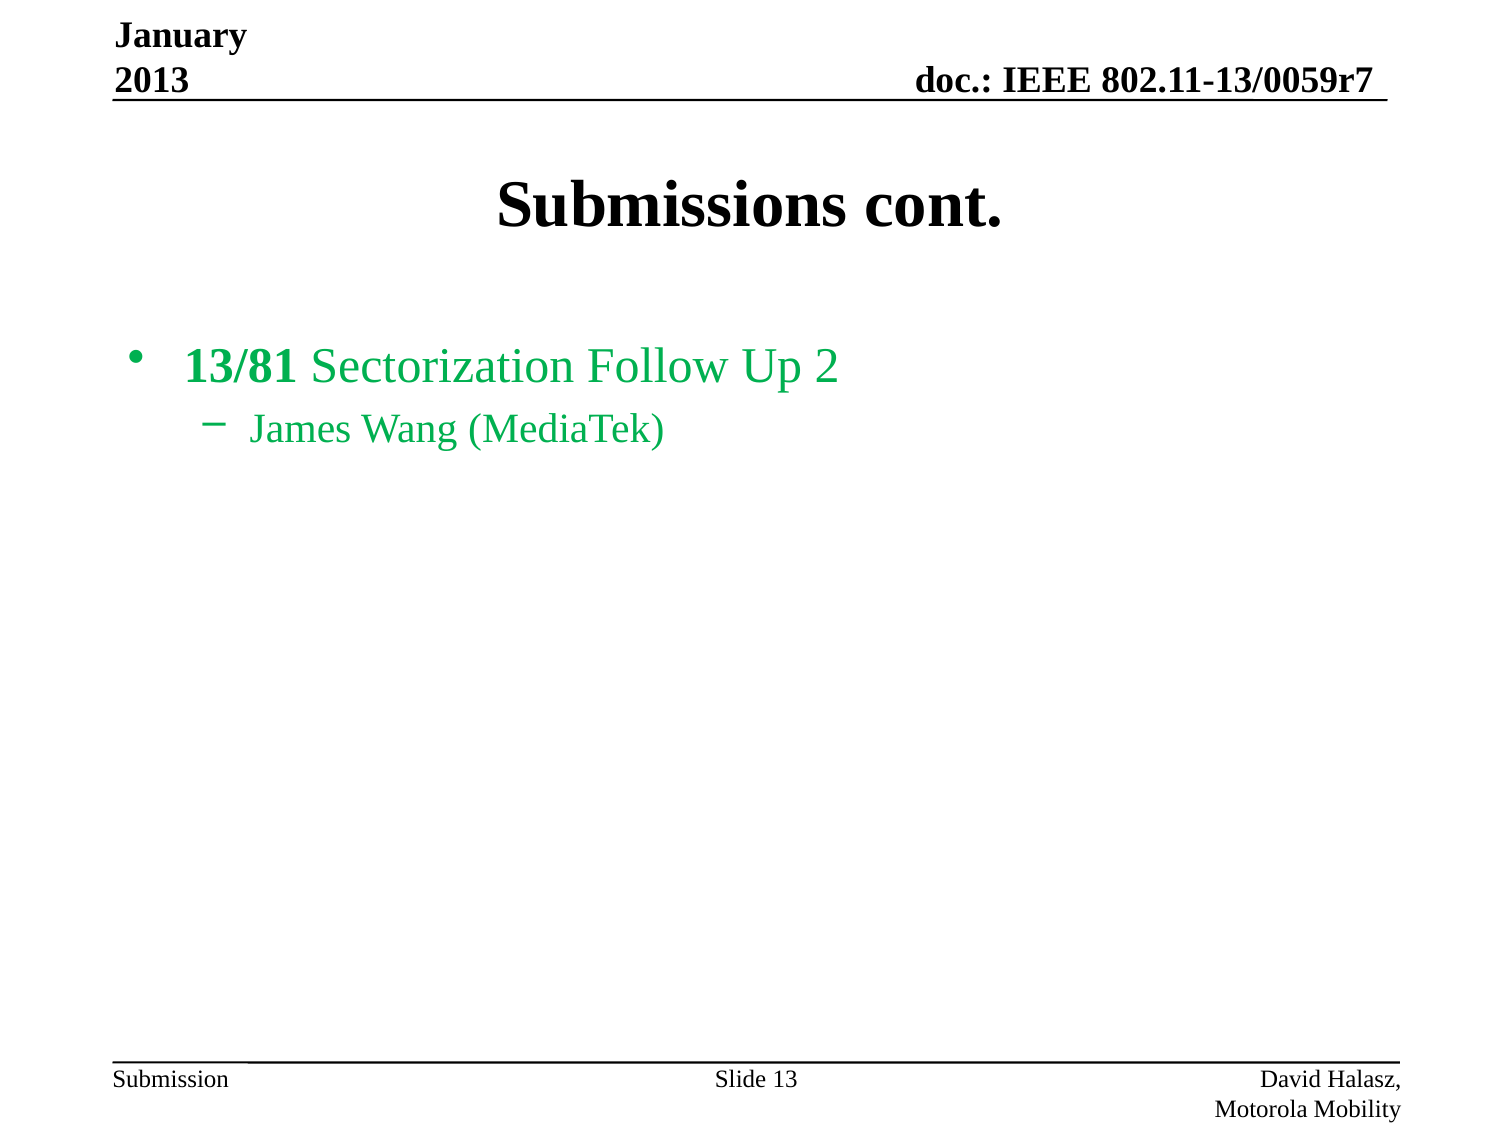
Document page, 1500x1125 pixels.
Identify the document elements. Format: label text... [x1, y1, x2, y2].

list 13/81 Sectorization Follow Up 2 James Wang (MediaTek) [112, 324, 1388, 1001]
title Submissions cont. [112, 112, 1388, 288]
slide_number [114, 54, 333, 101]
footer David Halasz, Motorola Mobility [1185, 1061, 1402, 1093]
slide_number Slide 13 [712, 1061, 800, 1093]
